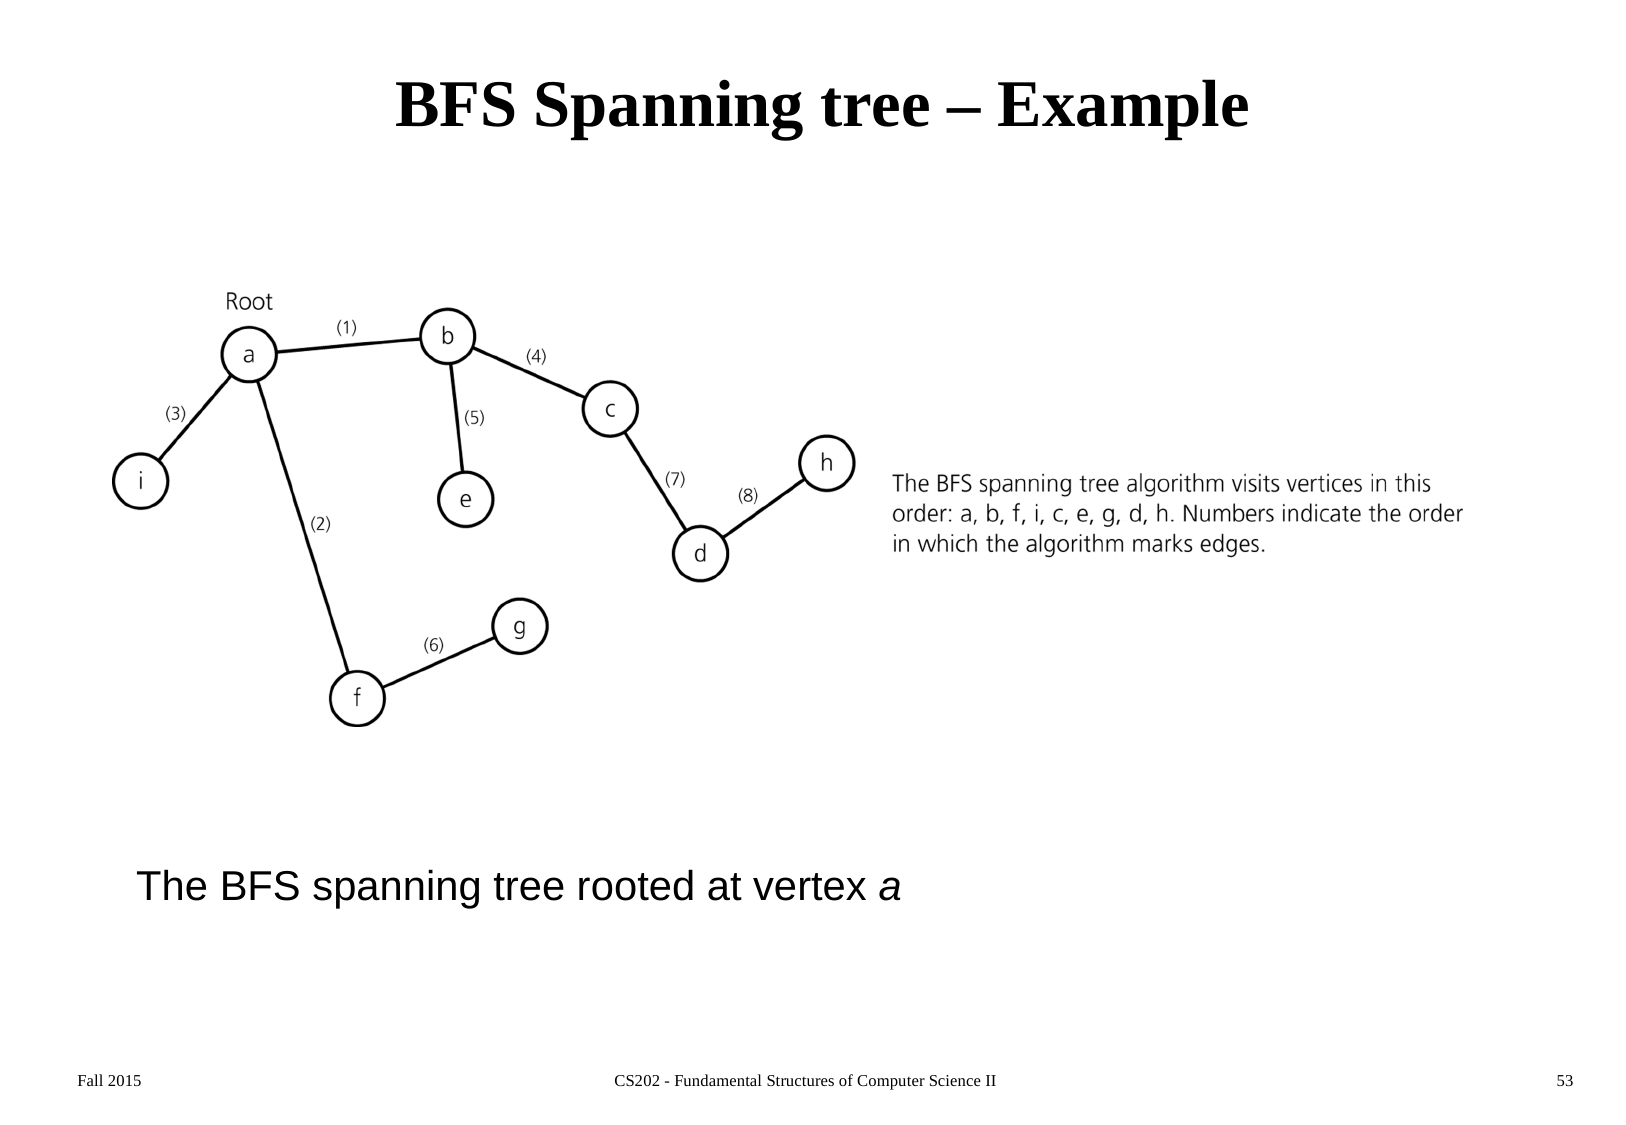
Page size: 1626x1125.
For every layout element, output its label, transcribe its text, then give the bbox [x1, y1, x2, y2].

text_box The BFS spanning tree rooted at vertex a [121, 851, 917, 917]
title BFS Spanning tree – Example [62, 24, 1600, 175]
slide_number 53 [1249, 1062, 1589, 1101]
footer CS202 - Fundamental Structures of Computer Science II [500, 1062, 1111, 1101]
picture [112, 287, 1463, 727]
slide_number Fall 2015 [62, 1062, 402, 1101]
